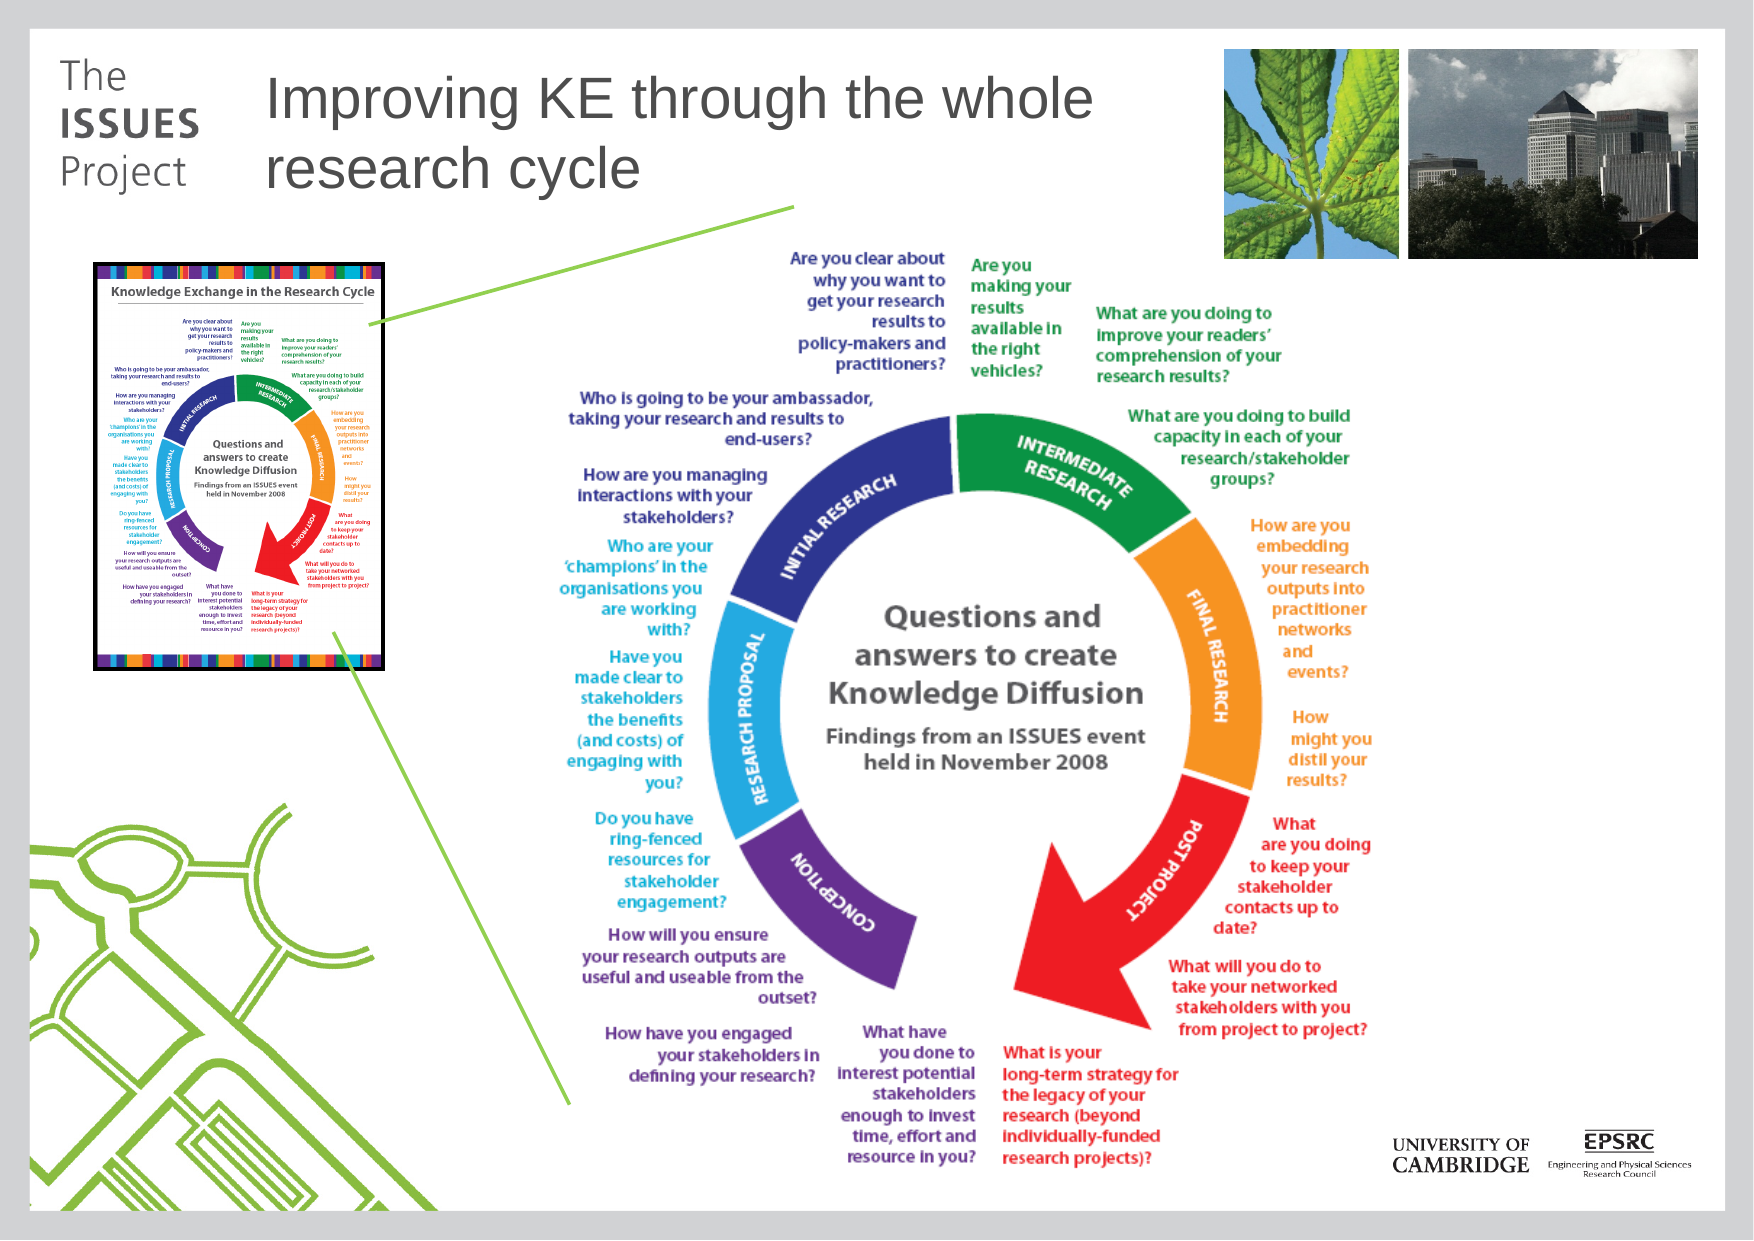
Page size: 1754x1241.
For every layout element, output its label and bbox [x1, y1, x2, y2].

text_box [96, 206, 1394, 1200]
picture [0, 0, 1754, 1240]
